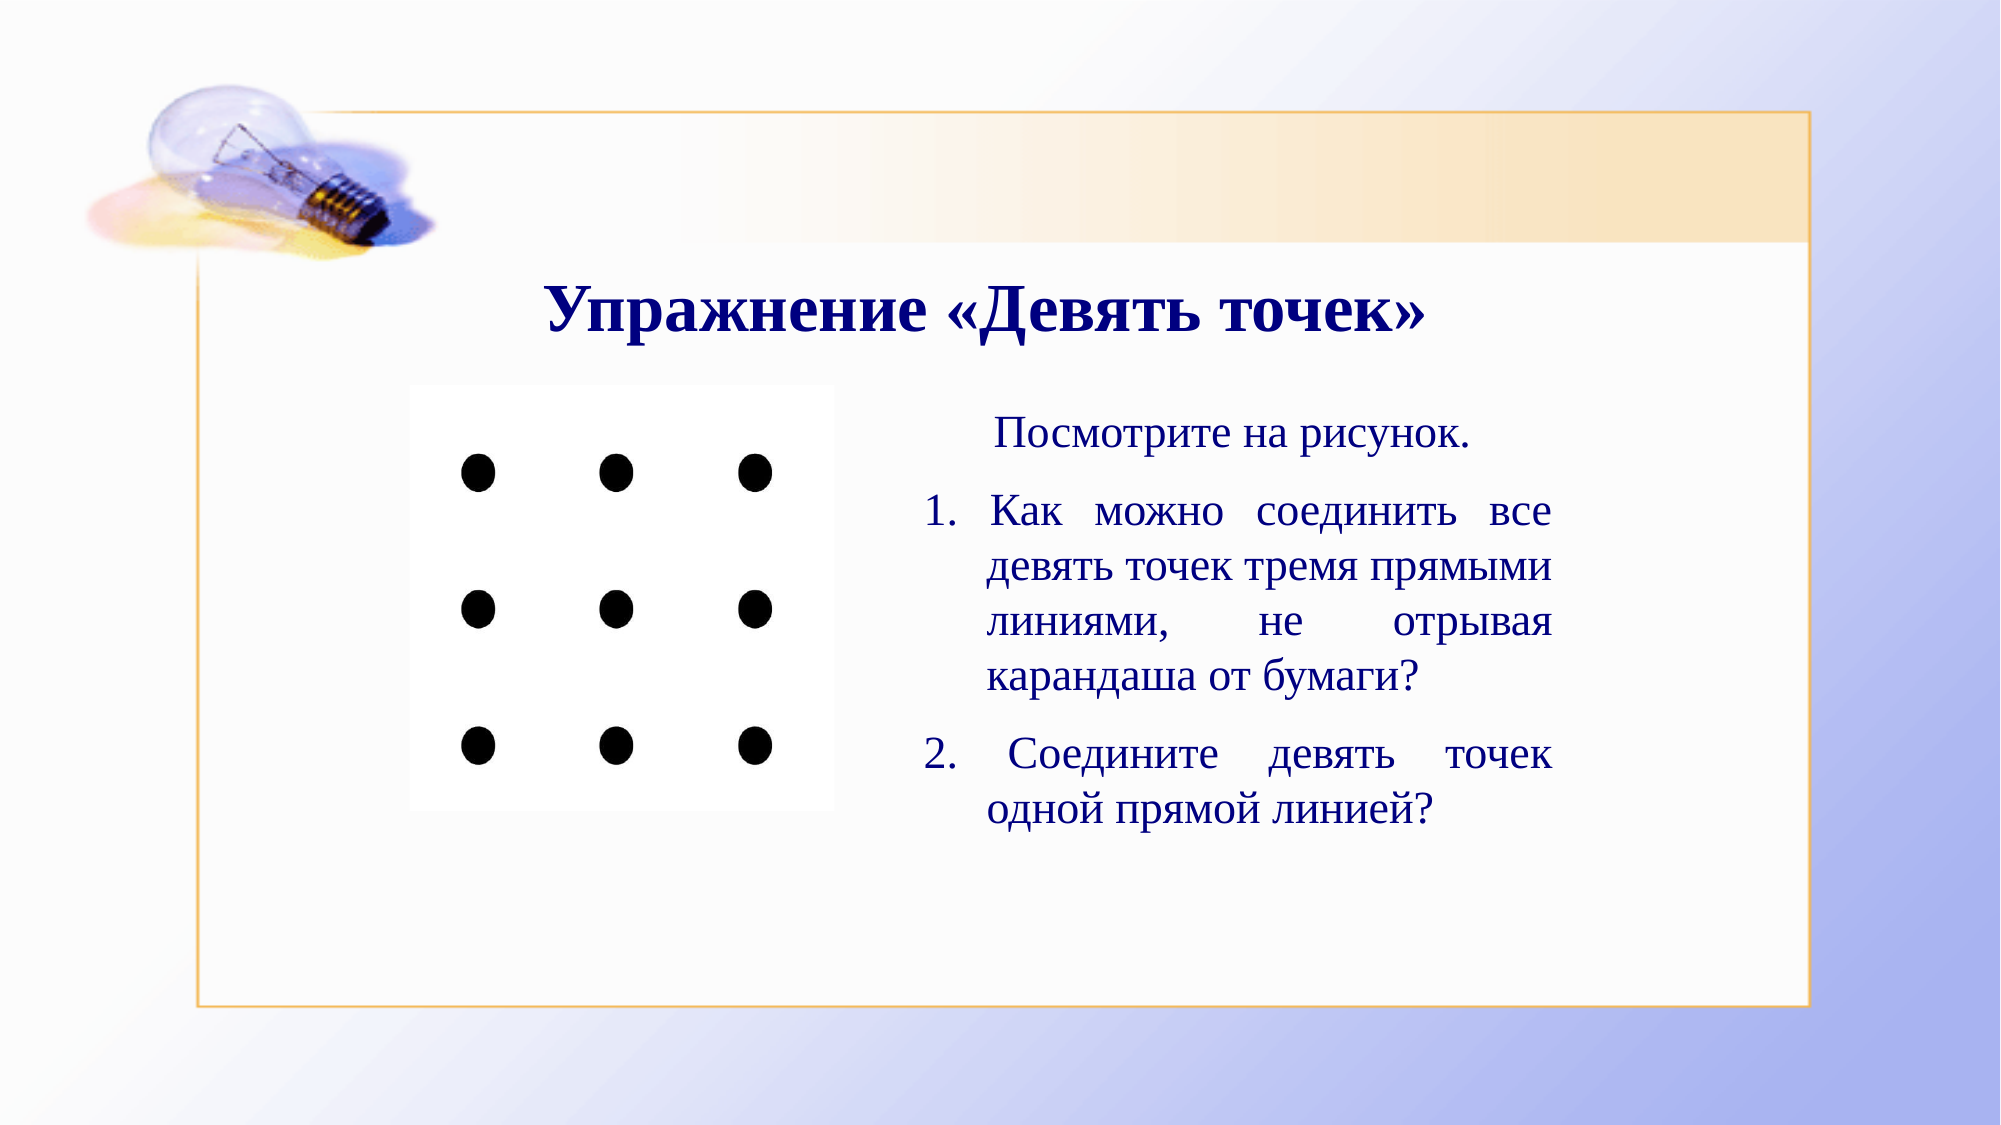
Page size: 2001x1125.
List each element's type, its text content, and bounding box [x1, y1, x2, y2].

title Упражнение «Девять точек» [338, 228, 1633, 392]
list Посмотрите на рисунок. 1. Как можно соединить все девять точек тремя прямыми линиями, не отрывая карандаша от бумаги? 2. Соедините девять точек одной прямой линией? [908, 393, 1568, 863]
picture [0, 0, 2001, 1125]
